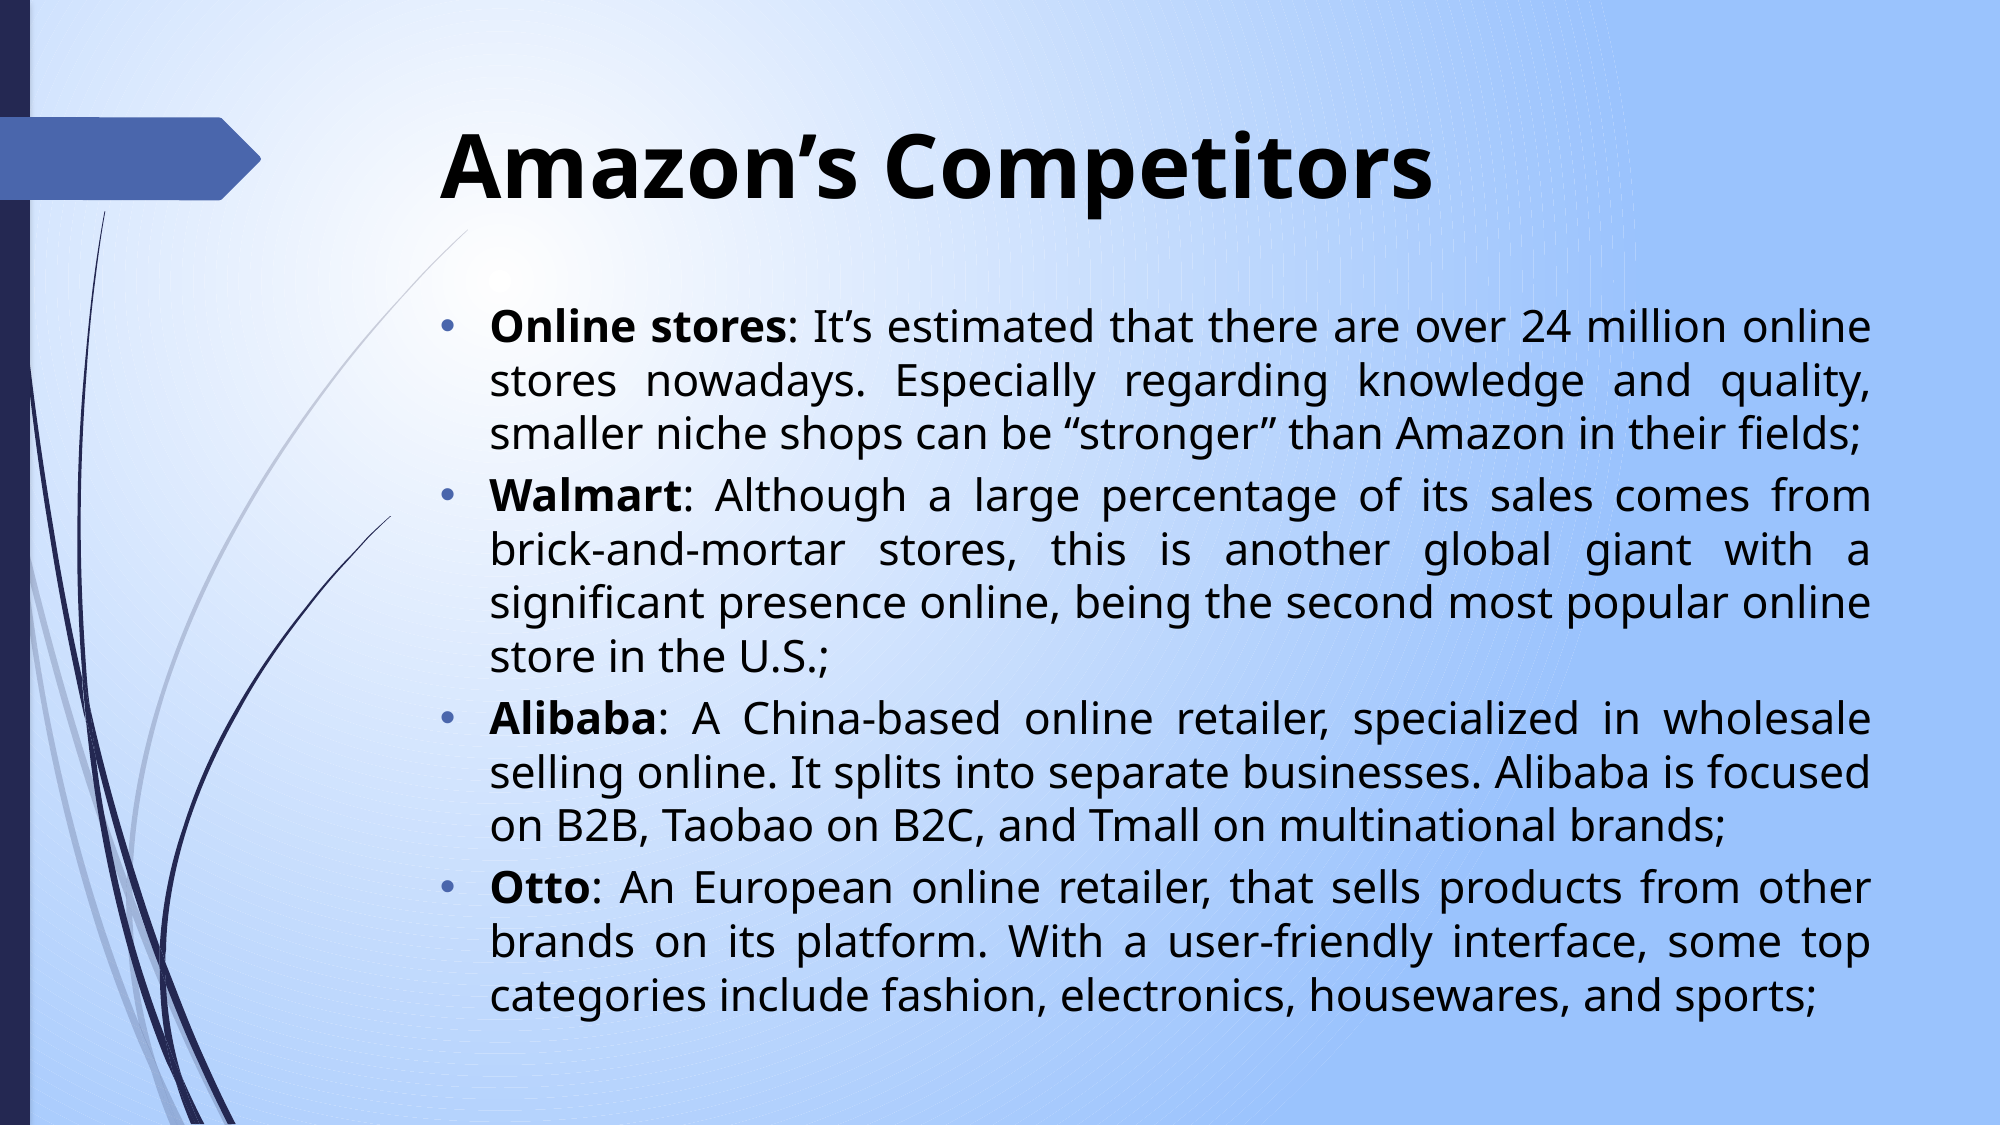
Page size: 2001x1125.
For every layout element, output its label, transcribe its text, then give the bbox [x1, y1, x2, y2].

list Online stores: It’s estimated that there are over 24 million online stores nowadays. Especially regarding knowledge and quality, smaller niche shops can be “stronger” than Amazon in their fields; Walmart: Although a large percentage of its sales comes from brick-and-mortar stores, this is another global giant with a significant presence online, being the second most popular online store in the U.S.; Alibaba: A China-based online retailer, specialized in wholesale selling online. It splits into separate businesses. Alibaba is focused on B2B, Taobao on B2C, and Tmall on multinational brands; Otto: An European online retailer, that sells products from other brands on its platform. With a user-friendly interface, some top categories include fashion, electronics, housewares, and sports; [424, 290, 1888, 1065]
title Amazon’s Competitors [425, 102, 1888, 290]
